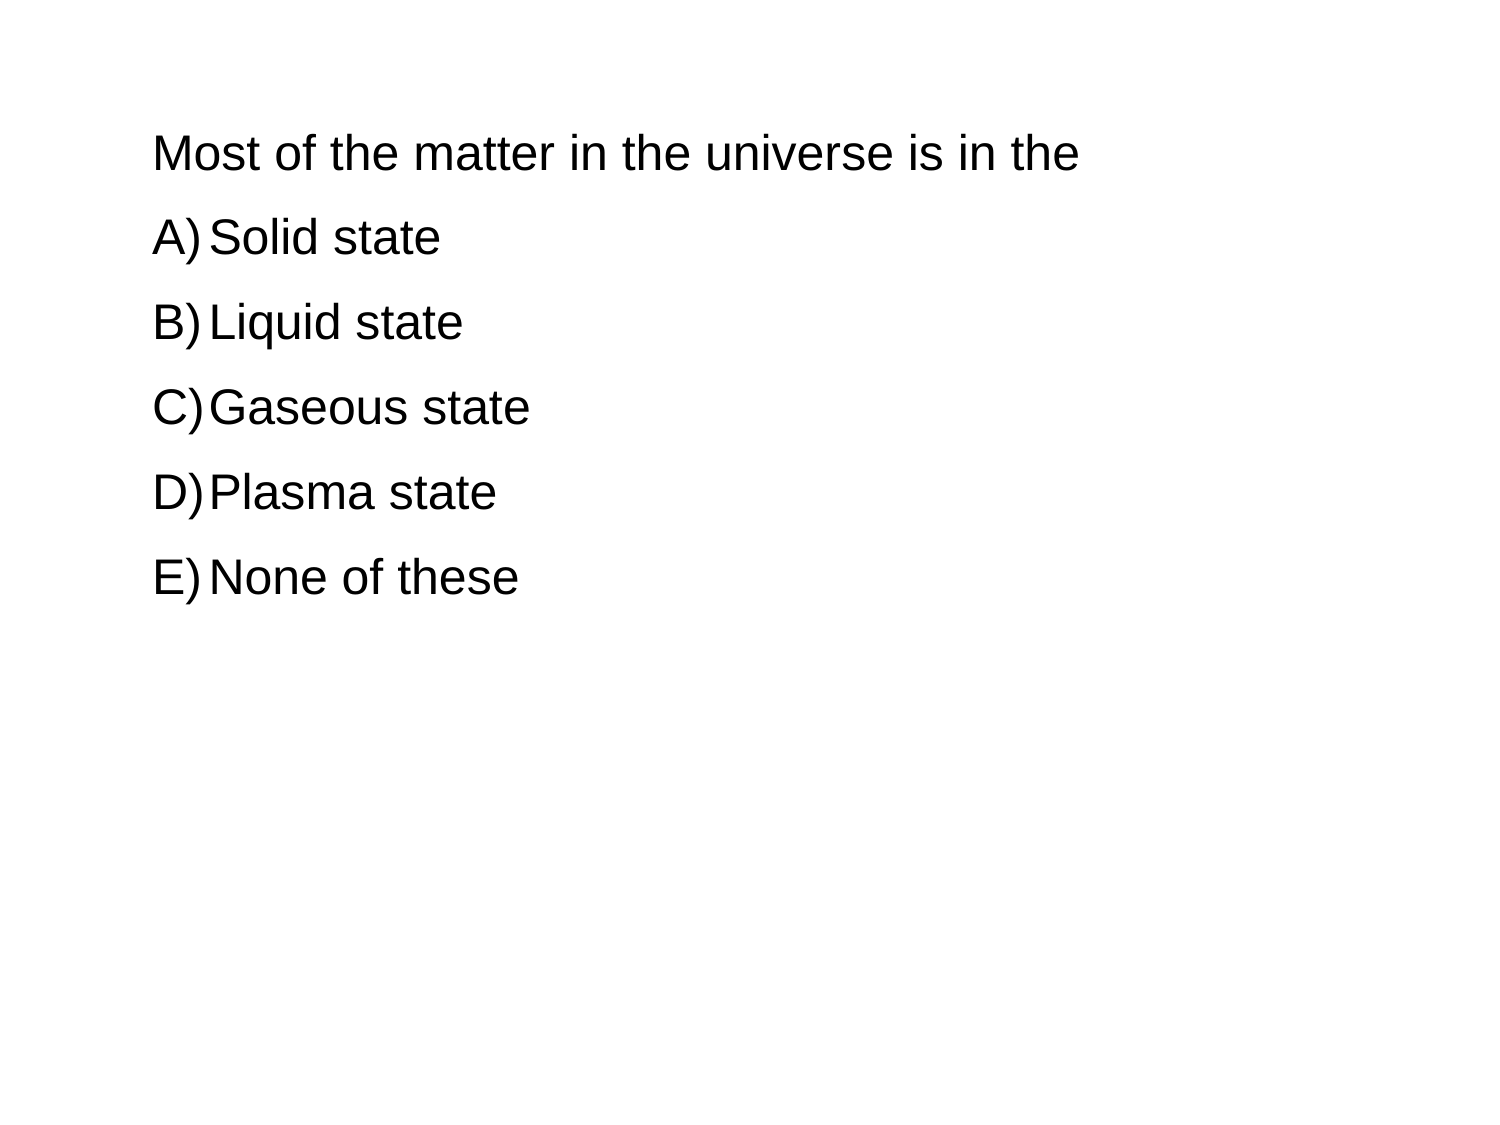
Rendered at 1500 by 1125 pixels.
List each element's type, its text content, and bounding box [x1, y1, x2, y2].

text_box Most of the matter in the universe is in the Solid state Liquid state Gaseous state Plasma state None of these [137, 112, 1350, 613]
